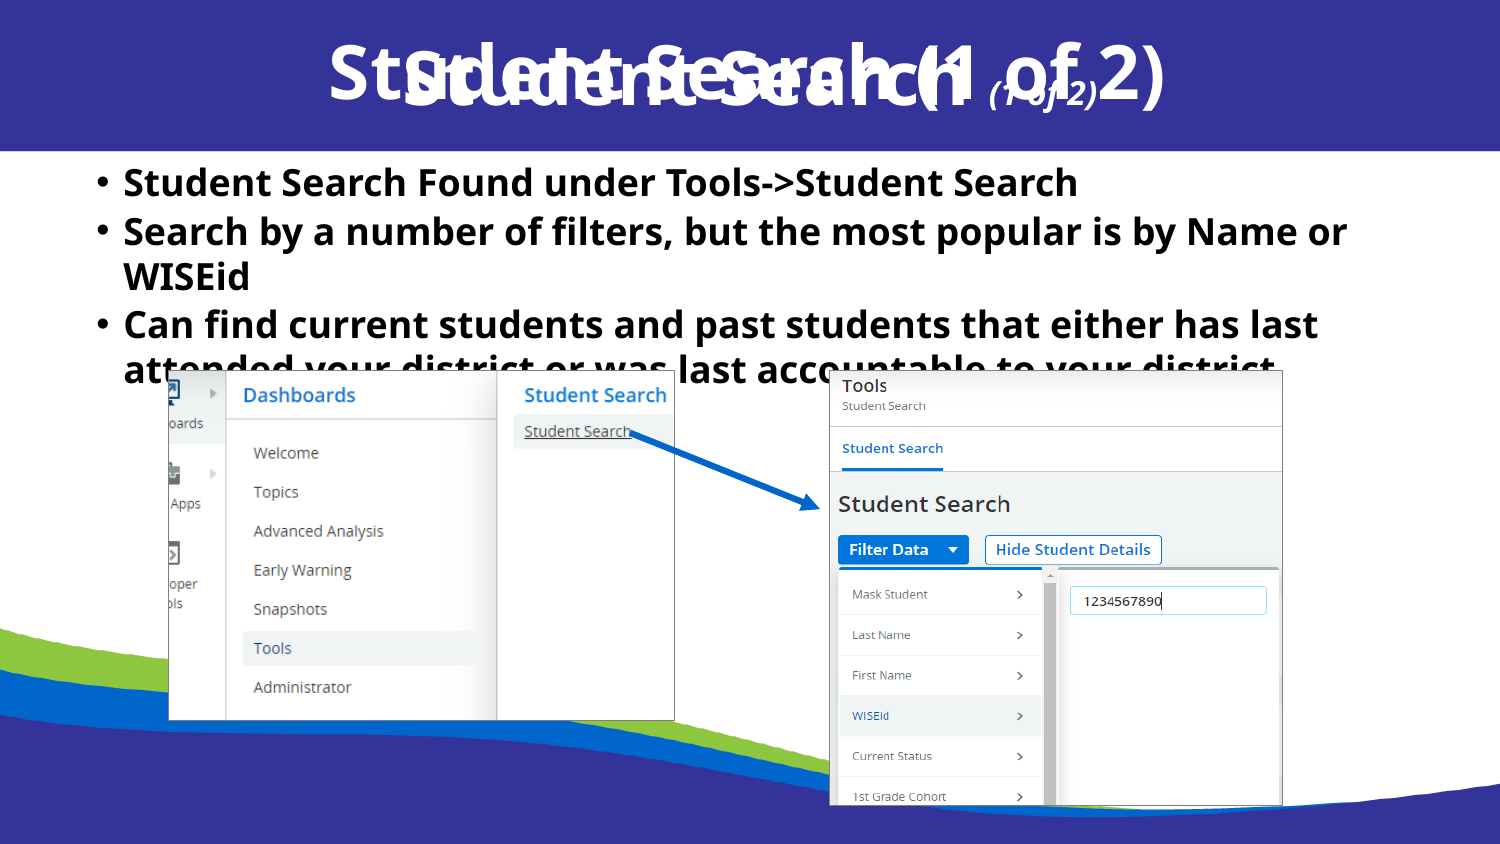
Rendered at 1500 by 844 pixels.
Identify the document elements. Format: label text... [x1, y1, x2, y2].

list Student Search Found under Tools->Student Search Search by a number of filters, but the most popular is by Name or WISEid Can find current students and past students that either has last attended your district or was last accountable to your district [81, 151, 1427, 595]
list Student Search (1 of 2) [0, 0, 1500, 152]
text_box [630, 432, 821, 510]
picture [0, 370, 1500, 844]
